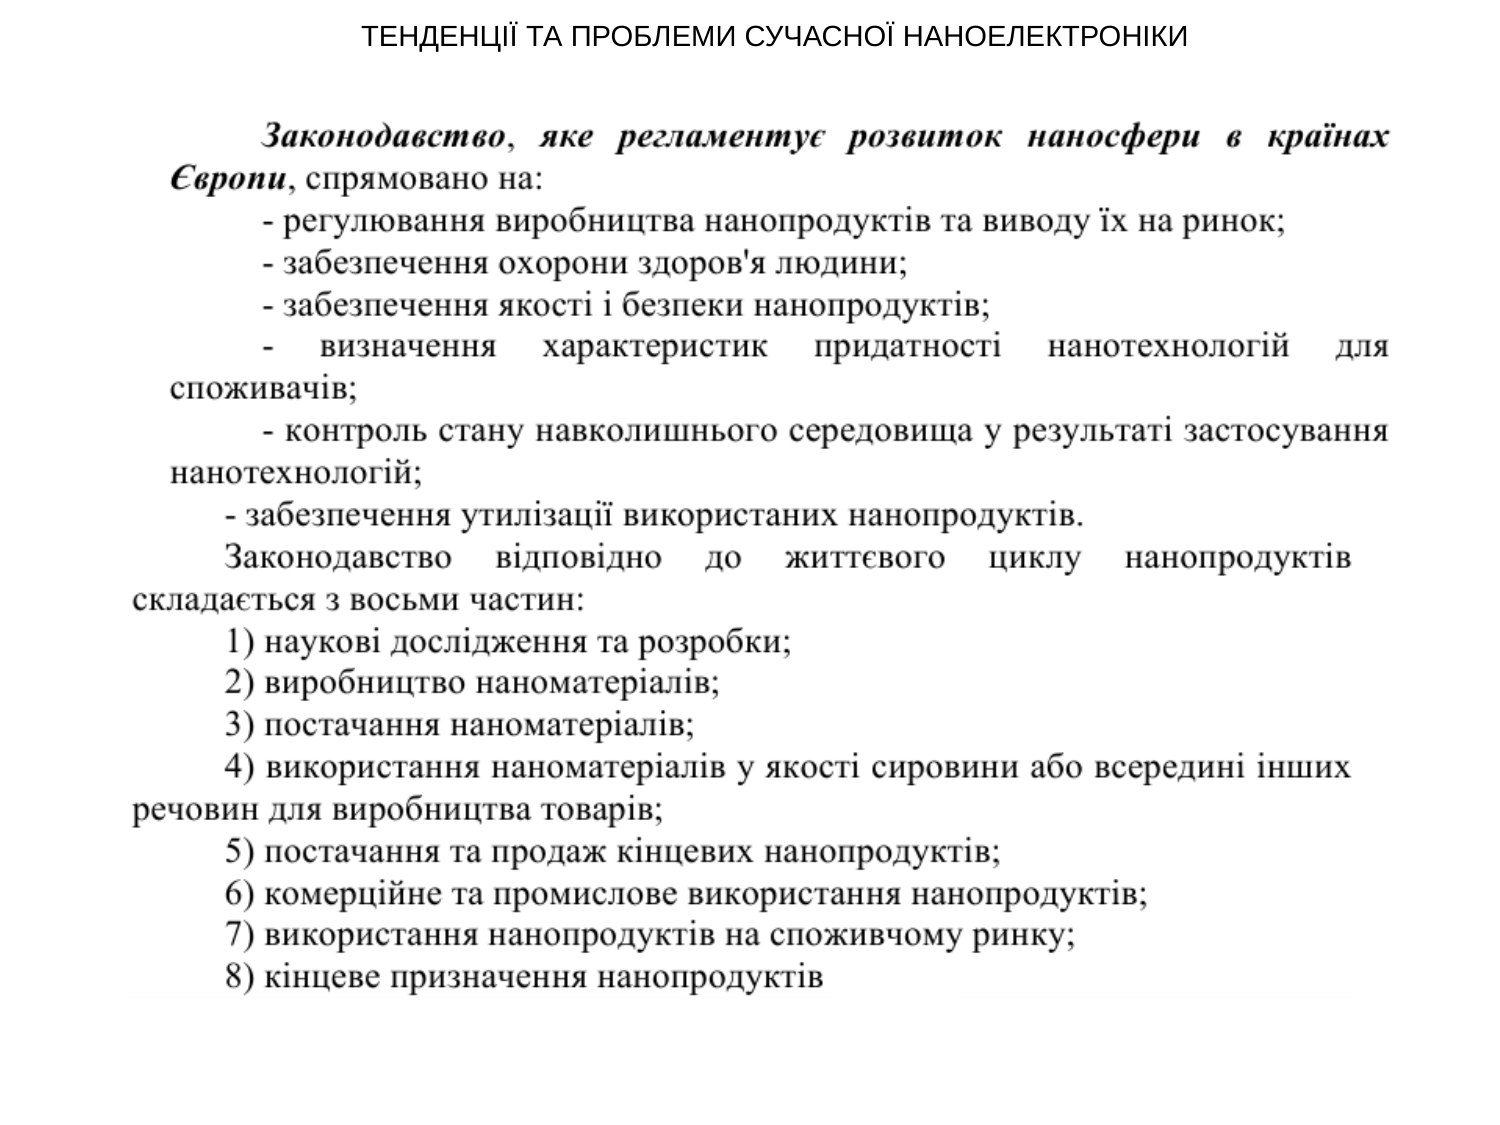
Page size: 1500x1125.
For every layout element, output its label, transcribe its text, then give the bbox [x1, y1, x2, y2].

title ТЕНДЕНЦІЇ ТА ПРОБЛЕМИ СУЧАСНОЇ НАНОЕЛЕКТРОНІКИ [100, 0, 1451, 69]
picture [100, 114, 1400, 1011]
